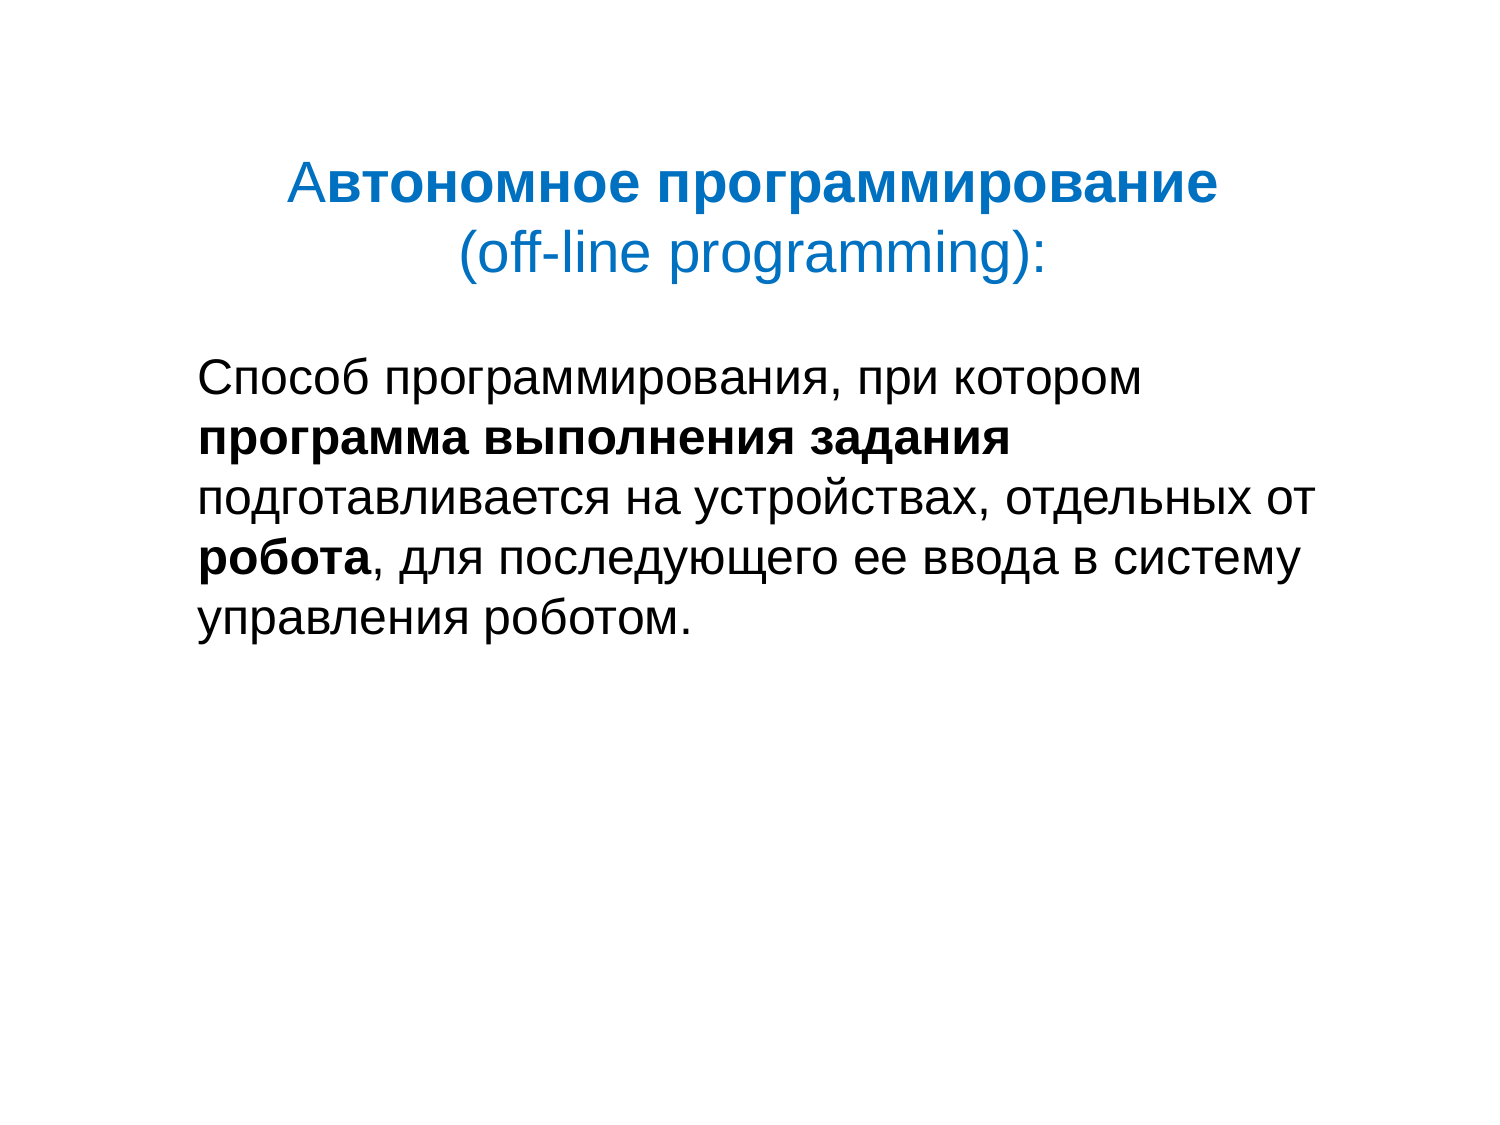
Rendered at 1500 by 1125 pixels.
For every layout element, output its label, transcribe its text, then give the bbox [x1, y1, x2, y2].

text_box Автономное программирование (off-line programming): Способ программирования, при котором программа выполнения задания подготавливается на устройствах, отдельных от робота, для последующего ее ввода в систему управления роботом. [182, 137, 1341, 652]
